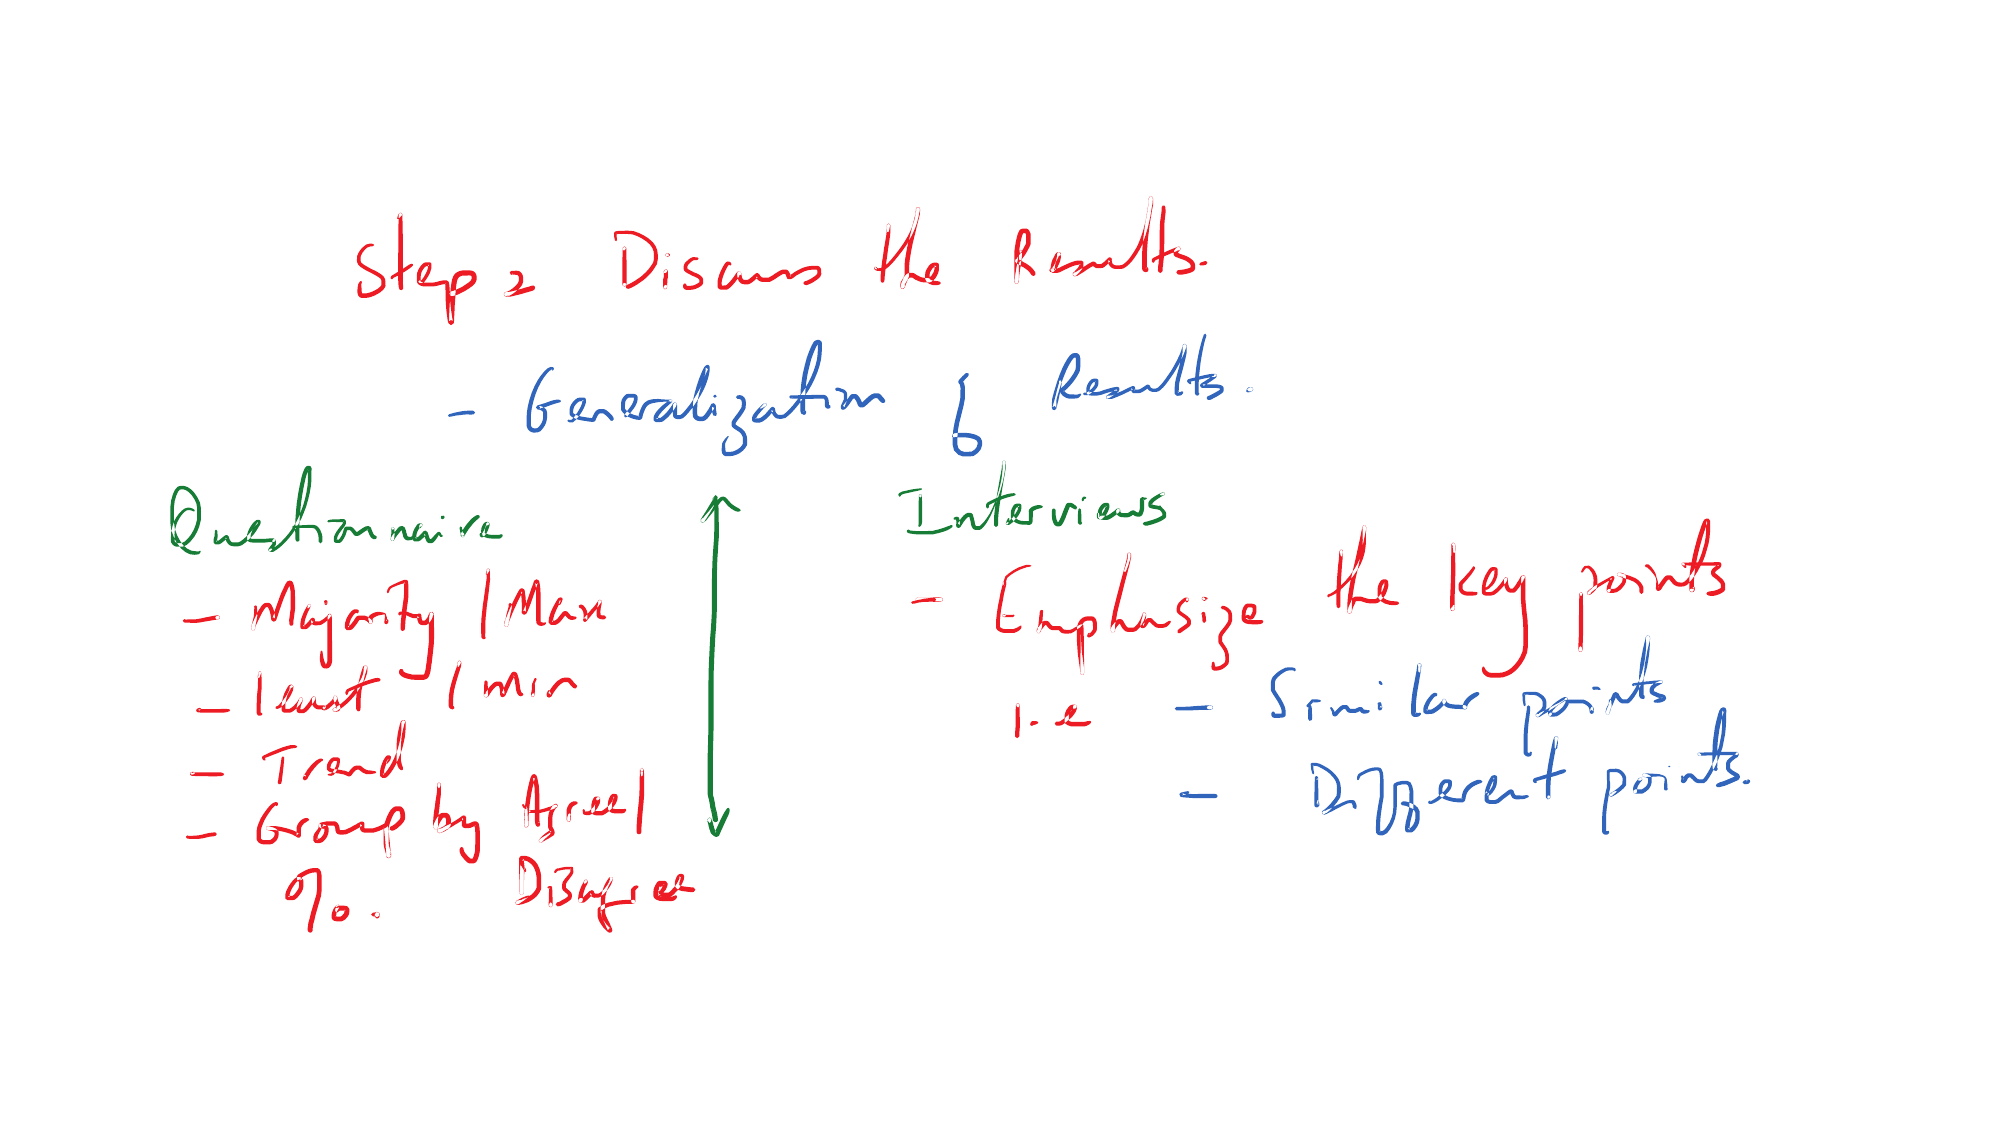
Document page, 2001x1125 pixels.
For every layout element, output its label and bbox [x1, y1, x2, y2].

picture [155, 183, 1845, 942]
